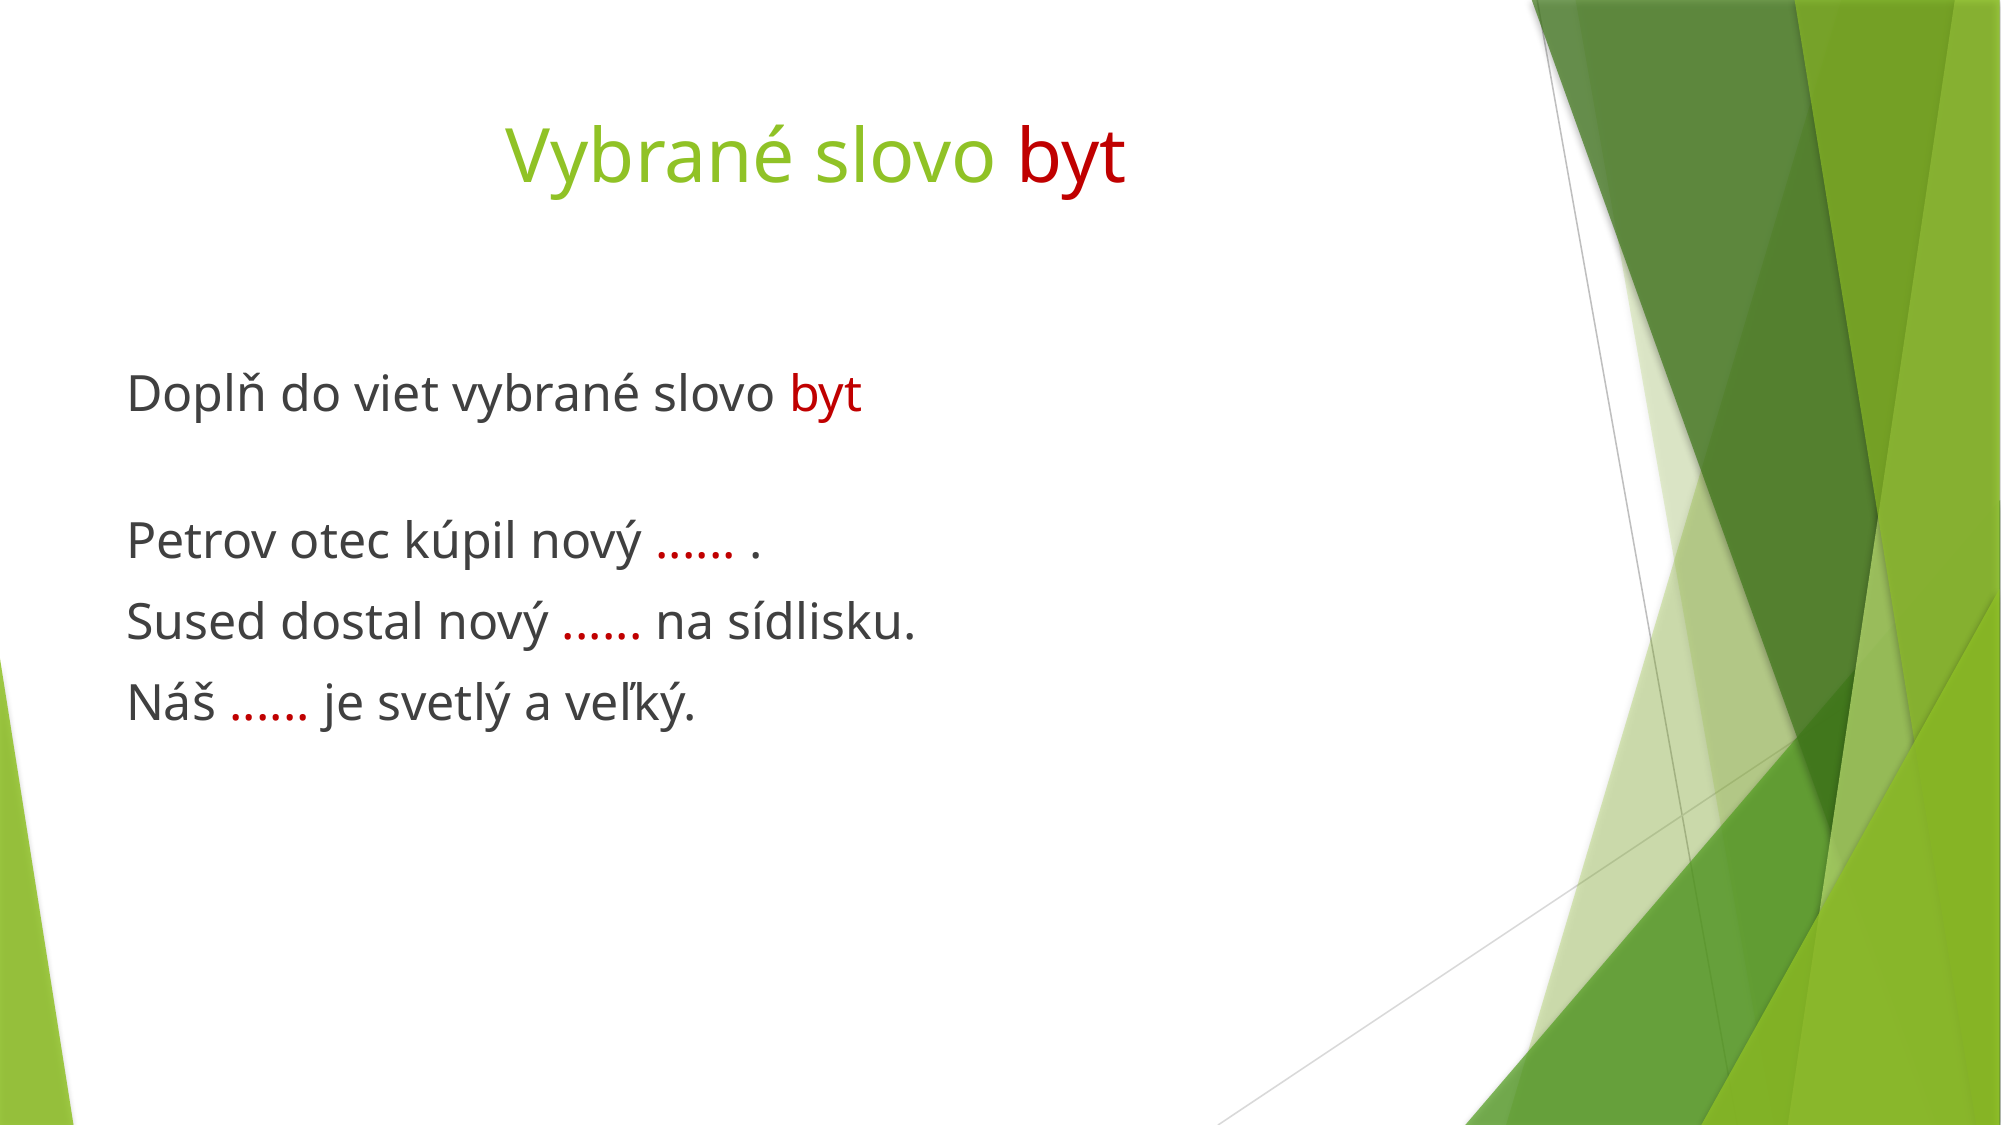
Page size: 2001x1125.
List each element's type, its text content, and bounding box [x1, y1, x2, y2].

list Doplň do viet vybrané slovo byt Petrov otec kúpil nový ...... . Sused dostal nový ...... na sídlisku. Náš ...... je svetlý a veľký. [111, 354, 1522, 992]
title Vybrané slovo byt [111, 99, 1522, 317]
